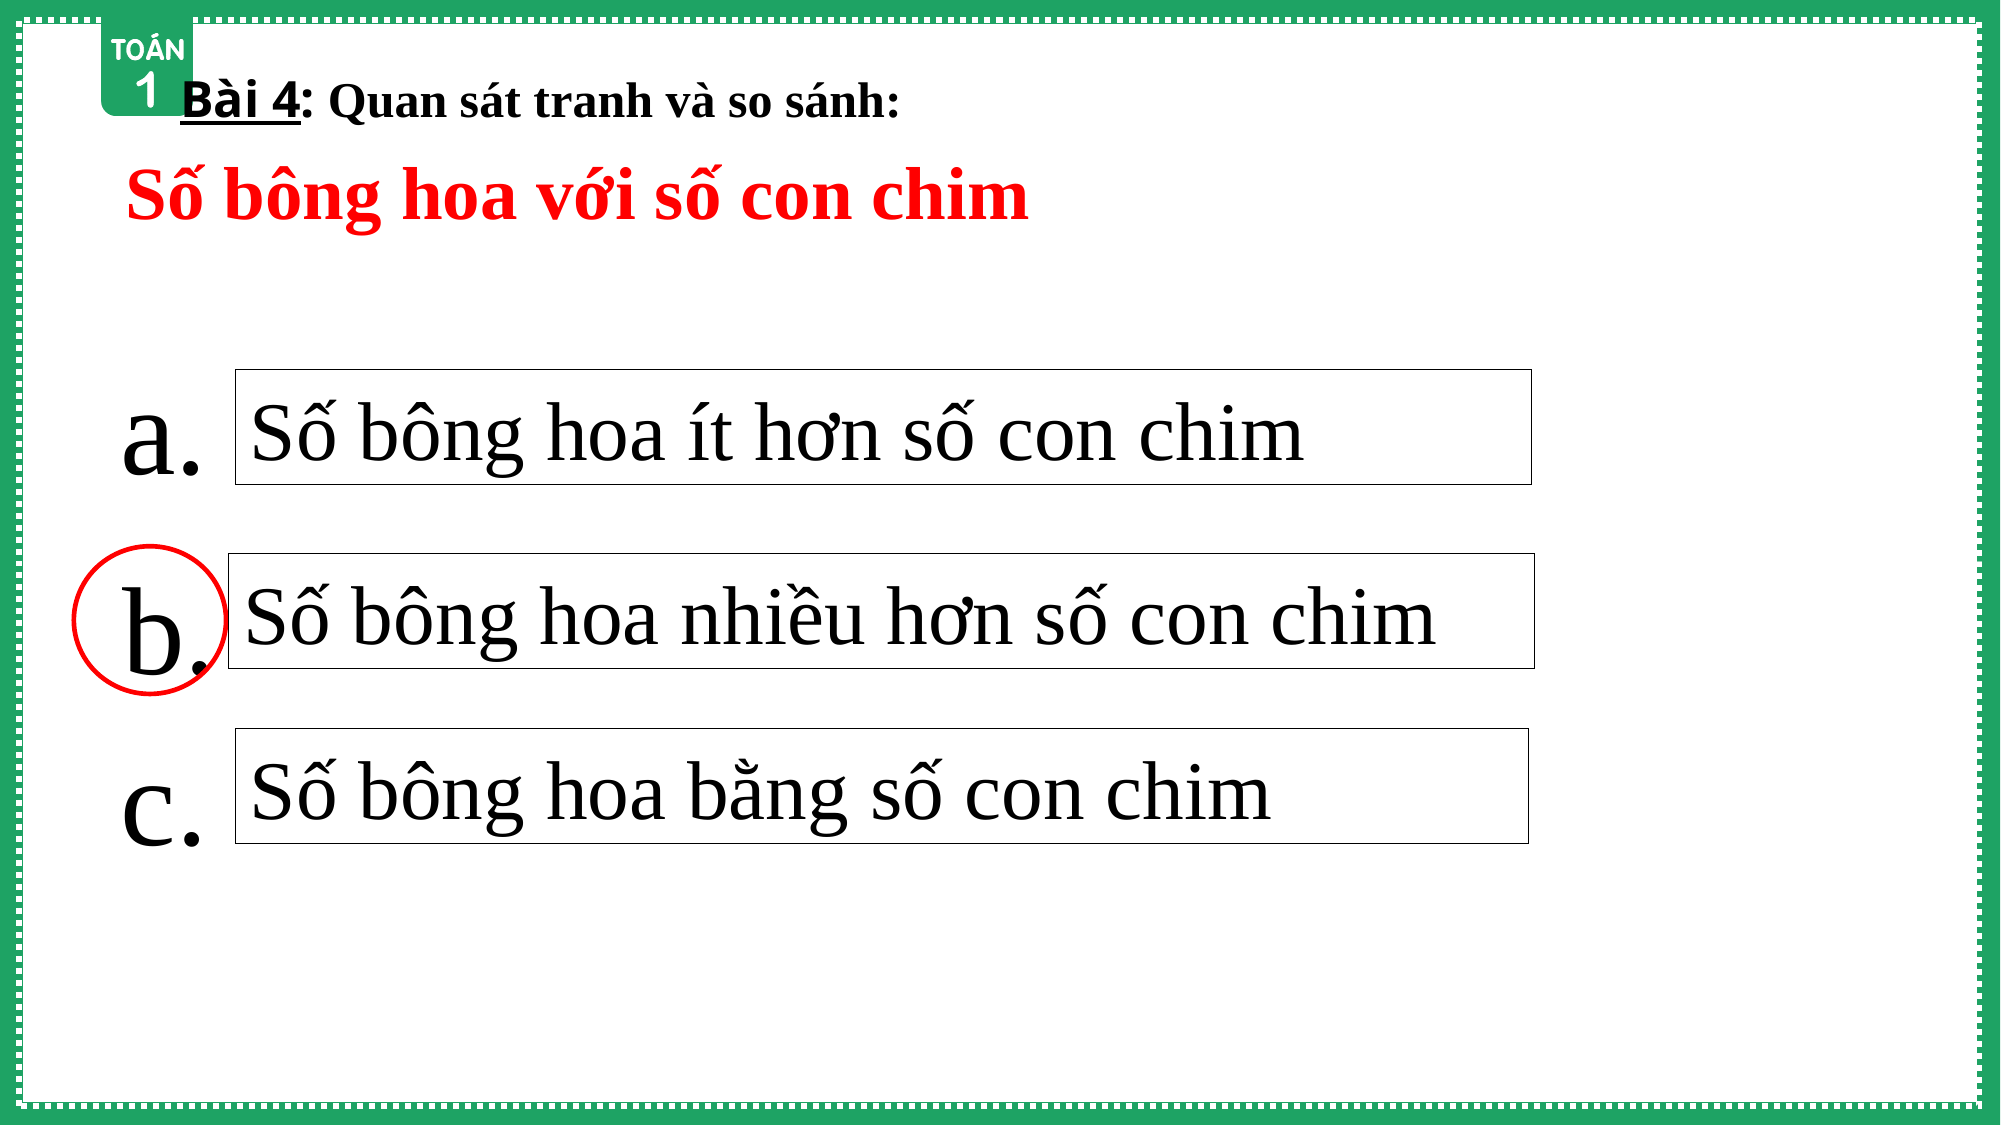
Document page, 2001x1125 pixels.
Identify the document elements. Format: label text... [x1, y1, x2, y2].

text_box c. [105, 712, 234, 878]
text_box Số bông hoa ít hơn số con chim [235, 369, 1532, 485]
text_box Số bông hoa nhiều hơn số con chim [228, 553, 1535, 669]
text_box b. [107, 623, 236, 707]
text_box b. [107, 542, 236, 617]
text_box Số bông hoa bằng số con chim [235, 728, 1529, 844]
picture [0, 0, 2001, 1125]
text_box [72, 545, 228, 695]
text_box Bài 4: Quan sát tranh và so sánh: [165, 59, 1118, 135]
text_box a. [105, 342, 233, 508]
text_box Số bông hoa với số con chim [111, 136, 1106, 242]
